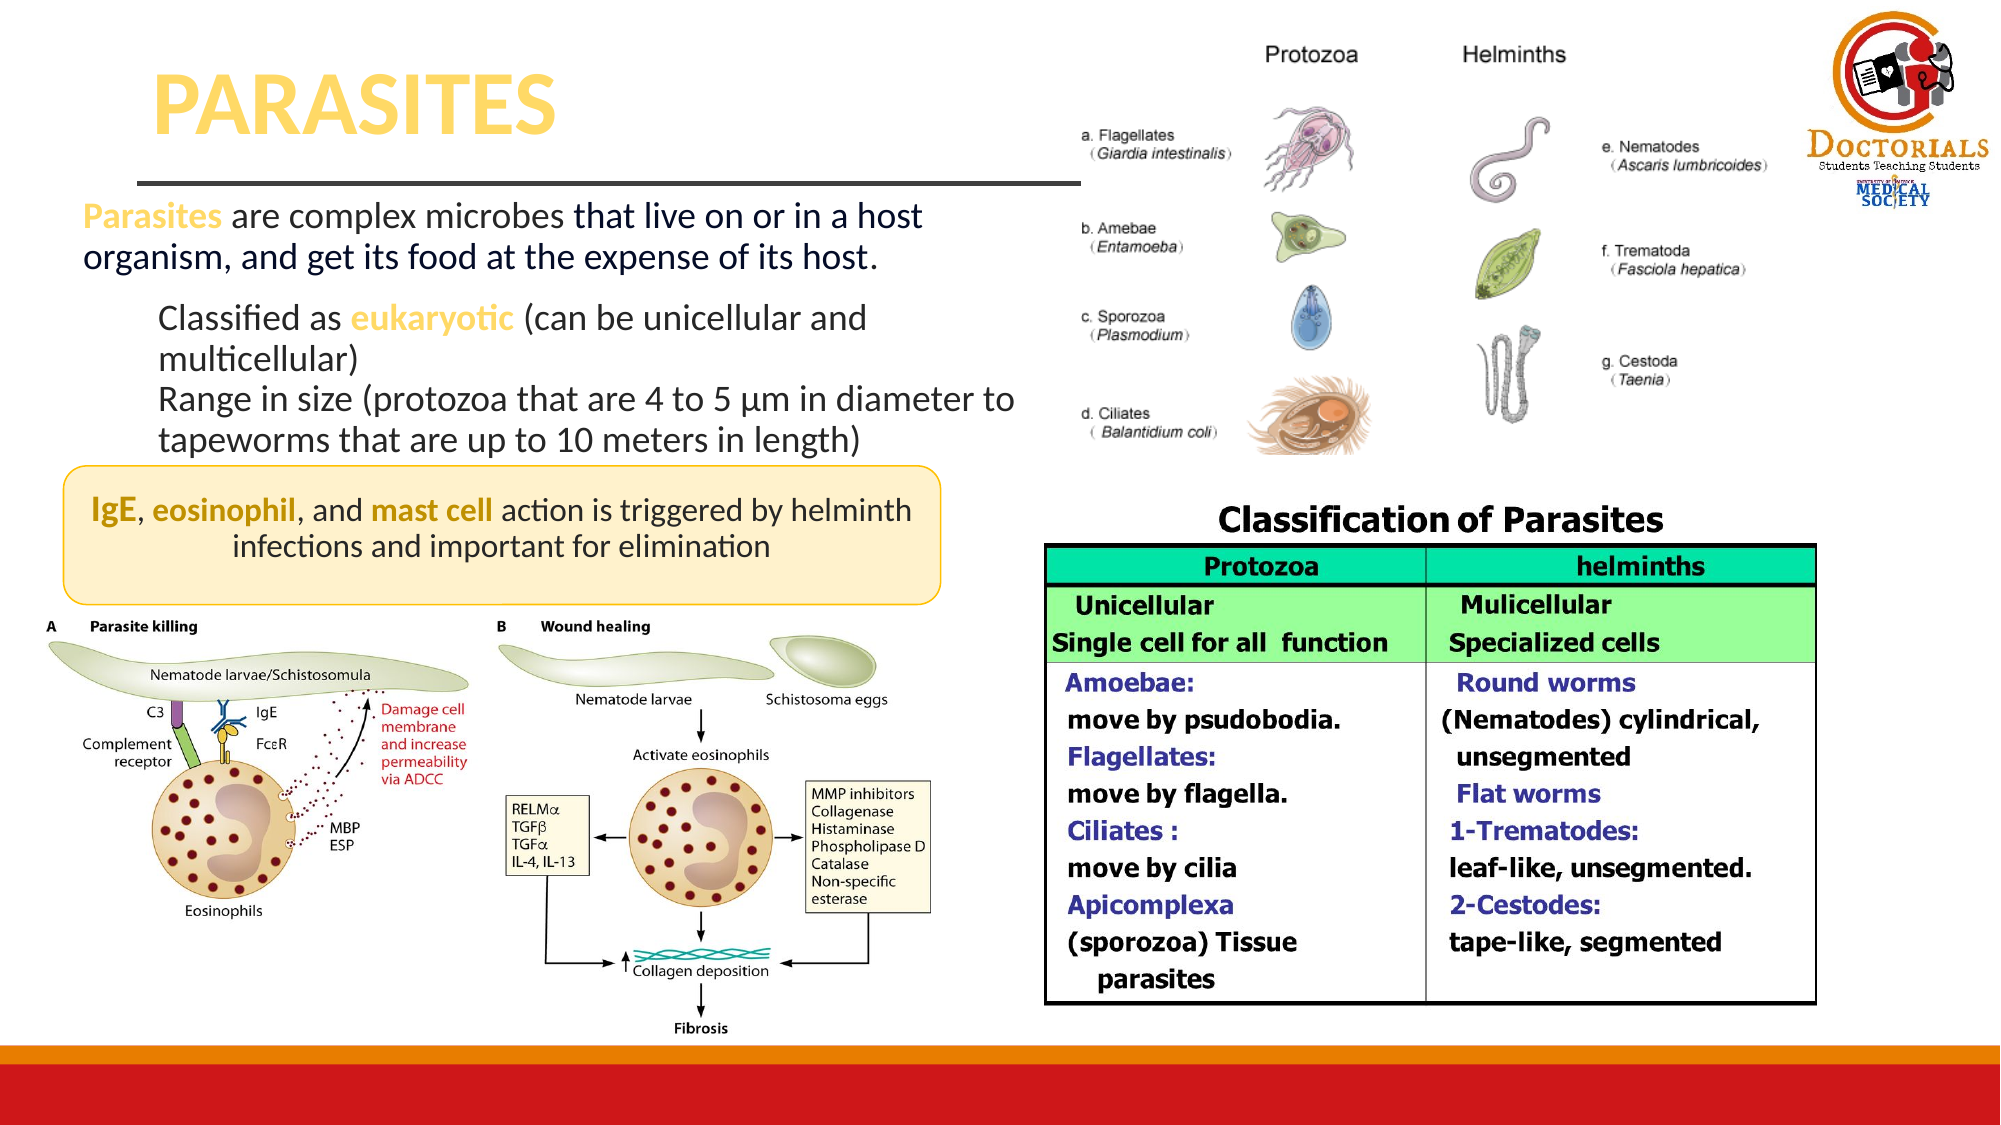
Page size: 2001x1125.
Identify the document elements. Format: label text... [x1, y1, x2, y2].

picture [1801, 6, 1995, 214]
text_box [63, 573, 941, 605]
text_box [64, 465, 940, 481]
picture [1044, 42, 1817, 1036]
text_box IgE, eosinophil, and mast cell action is triggered by helminth infections and important for elimination [46, 481, 957, 573]
list Parasites are complex microbes that live on or in a host organism, and get its food at the expense of its host. Classified as eukaryotic (can be unicellular and multicellular) Range in size (protozoa that are 4 to 5 µm in diameter to tapeworms that are up to 10 meters in length) [68, 189, 1034, 451]
title PARASITES [137, 26, 1863, 184]
picture [46, 619, 931, 1034]
